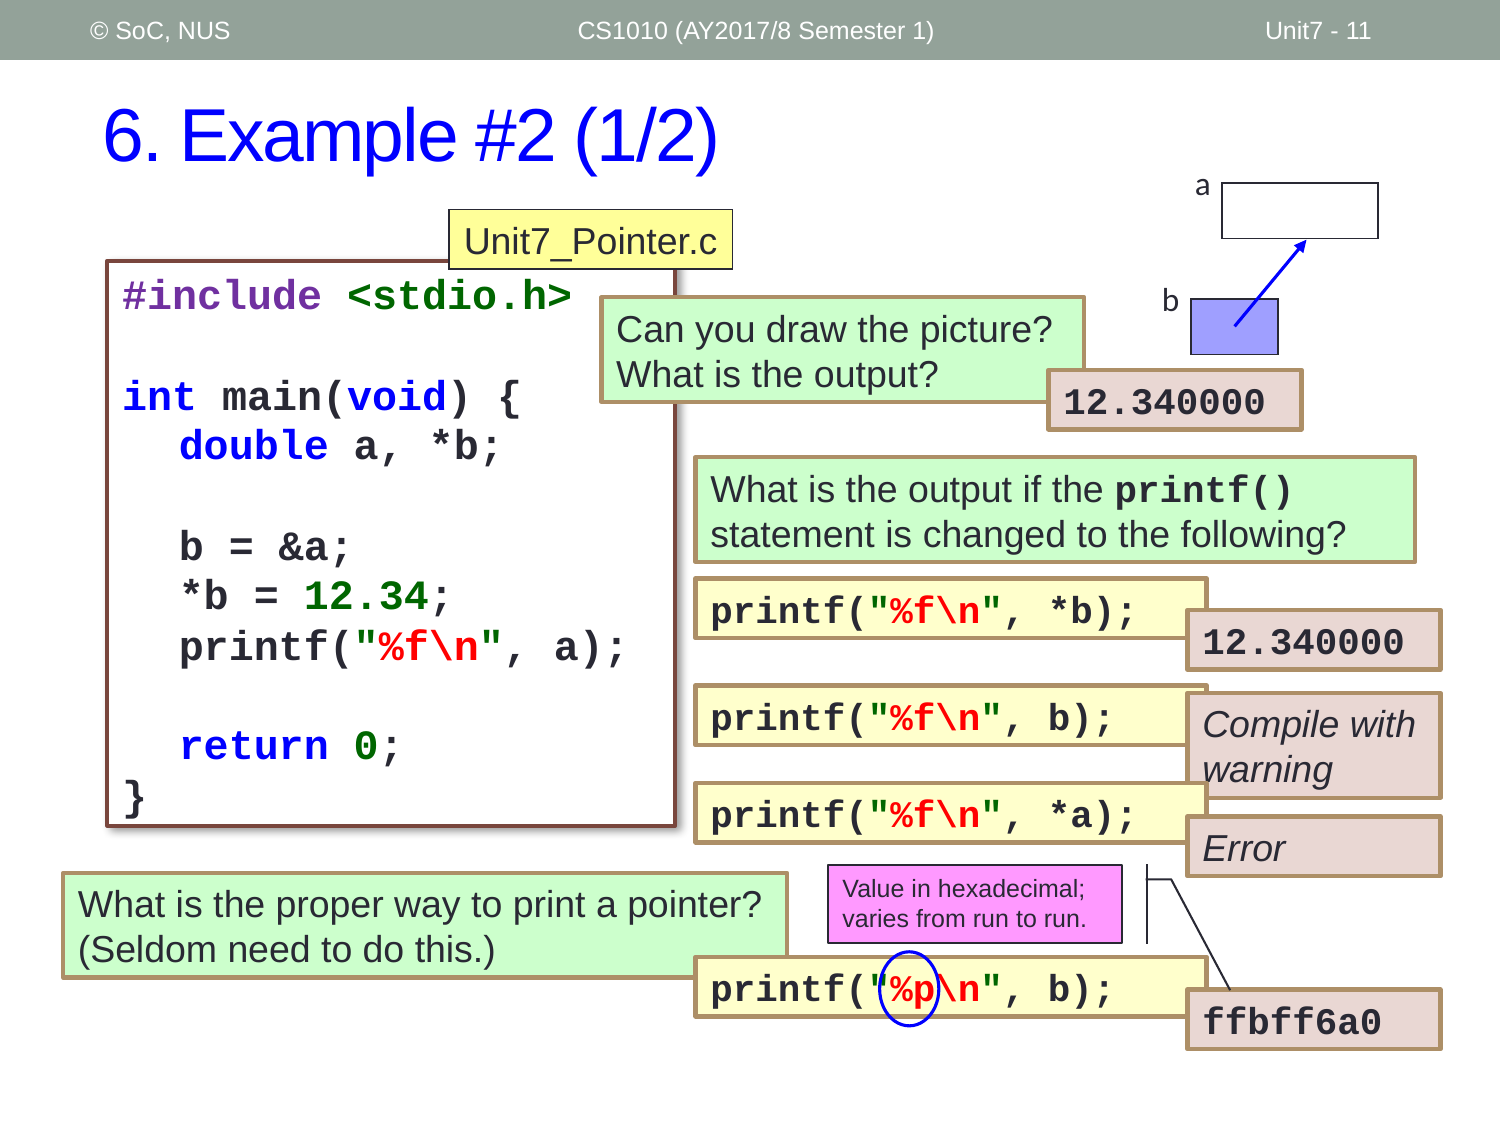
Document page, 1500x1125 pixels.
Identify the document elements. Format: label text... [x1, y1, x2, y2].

text_box Value in hexadecimal; varies from run to run. [827, 864, 1123, 943]
slide_number Unit7 - 11 [1250, 3, 1425, 57]
text_box printf("%f\n", *b); [744, 576, 1209, 640]
text_box 12.340000 [1185, 608, 1443, 672]
text_box What is the proper way to print a pointer? (Seldom need to do this.) [61, 871, 789, 980]
text_box printf("%p\n", b); [923, 955, 1209, 1019]
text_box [1146, 154, 1379, 355]
footer CS1010 (AY2017/8 Semester 1) [562, 3, 1238, 57]
text_box Compile with warning [1185, 691, 1443, 800]
text_box Can you draw the picture? What is the output? [744, 295, 1086, 404]
text_box Error [1185, 814, 1443, 878]
slide_number © SoC, NUS [75, 3, 550, 57]
text_box printf("%f\n", *a); [693, 781, 1209, 845]
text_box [106, 209, 735, 832]
text_box [879, 951, 939, 1026]
text_box What is the output if the printf() statement is changed to the following? [744, 455, 1417, 564]
text_box 12.340000 [1046, 368, 1304, 432]
text_box ffbff6a0 [1185, 987, 1443, 1051]
text_box printf("%f\n", b); [744, 683, 1209, 747]
text_box printf("%p\n", b); [693, 955, 895, 1019]
title 6. Example #2 (1/2) [87, 62, 1463, 200]
